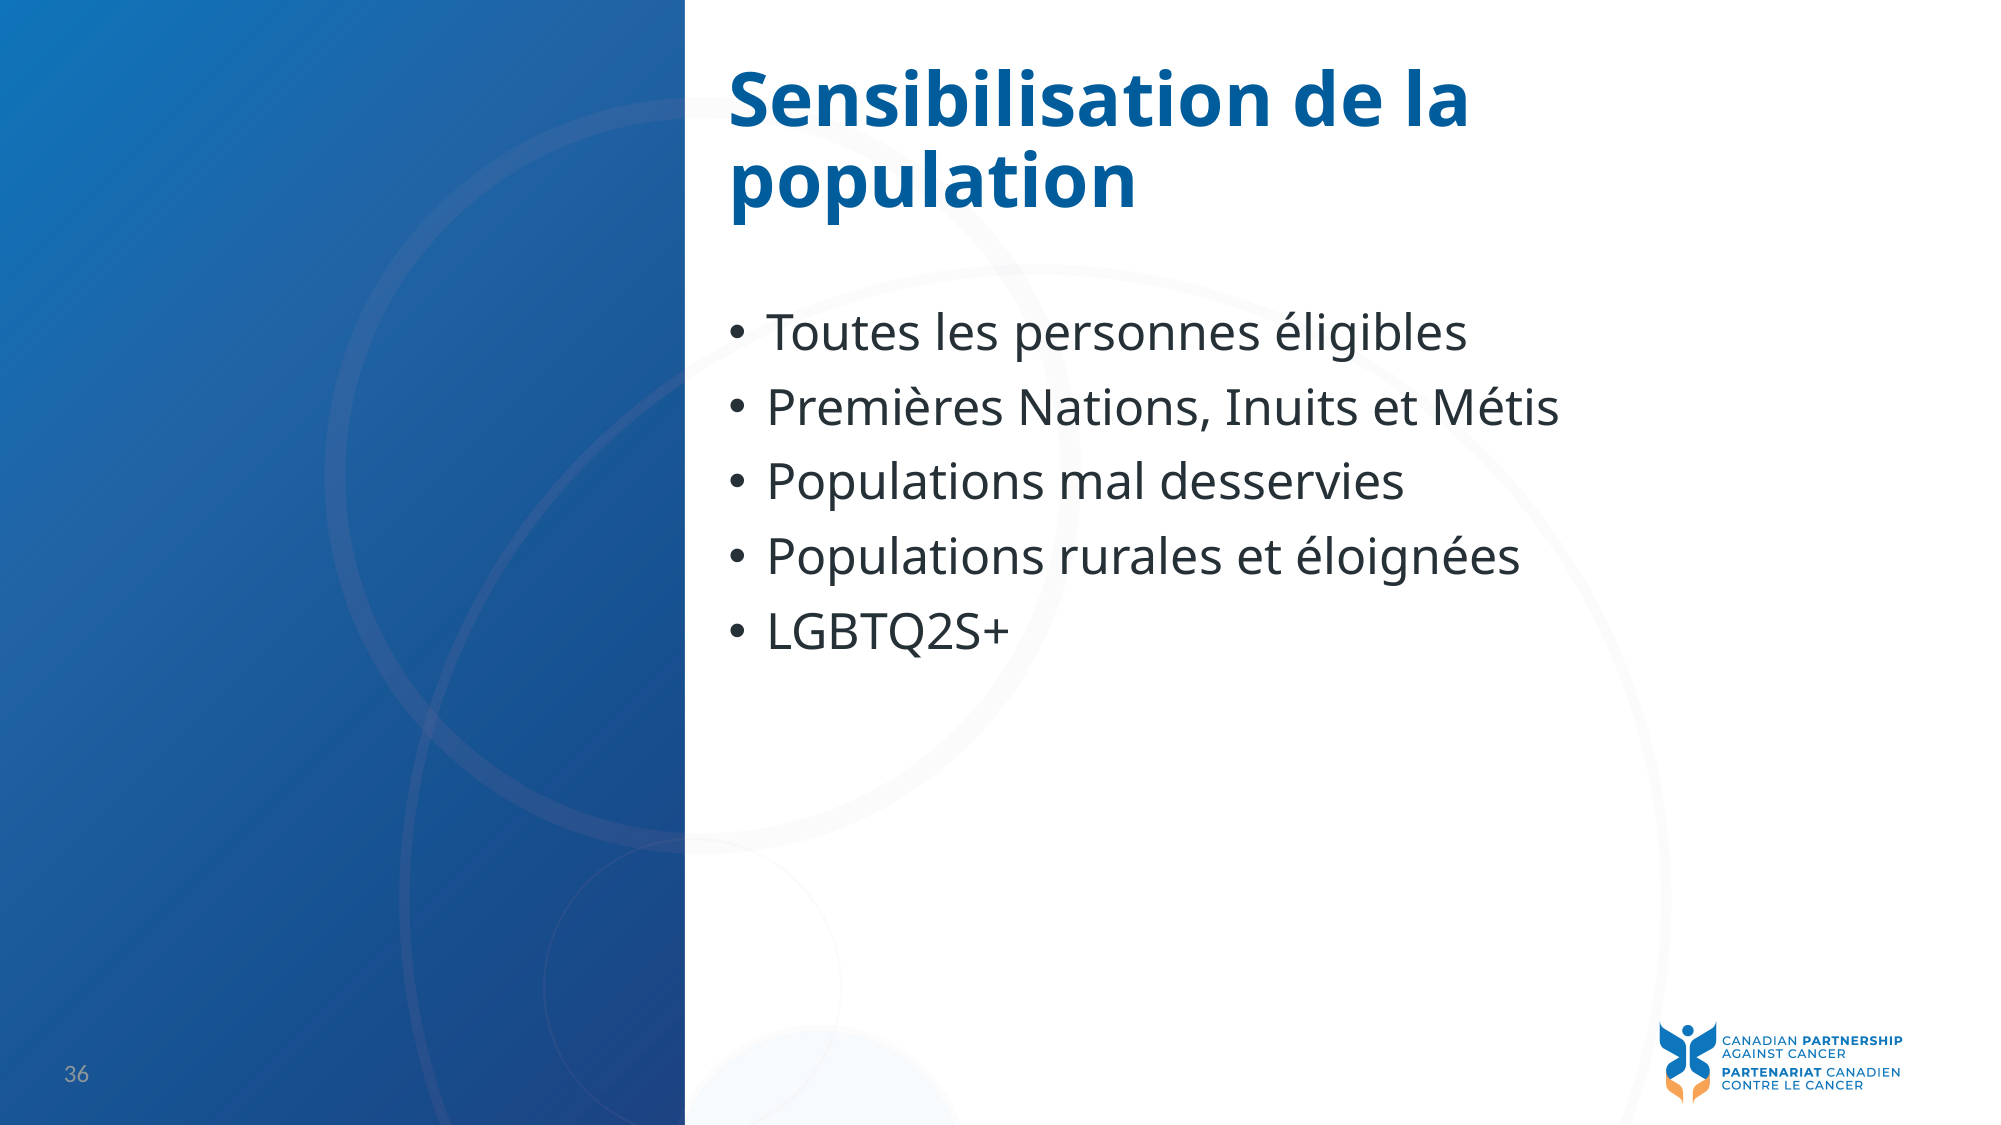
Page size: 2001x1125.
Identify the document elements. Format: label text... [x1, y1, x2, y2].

picture [0, 0, 2001, 1125]
slide_number 36 [49, 1042, 139, 1103]
list Toutes les personnes éligibles Premières Nations, Inuits et Métis Populations mal desservies Populations rurales et éloignées LGBTQ2S+ [713, 299, 1863, 1014]
title Sensibilisation de la population [713, 80, 1863, 205]
